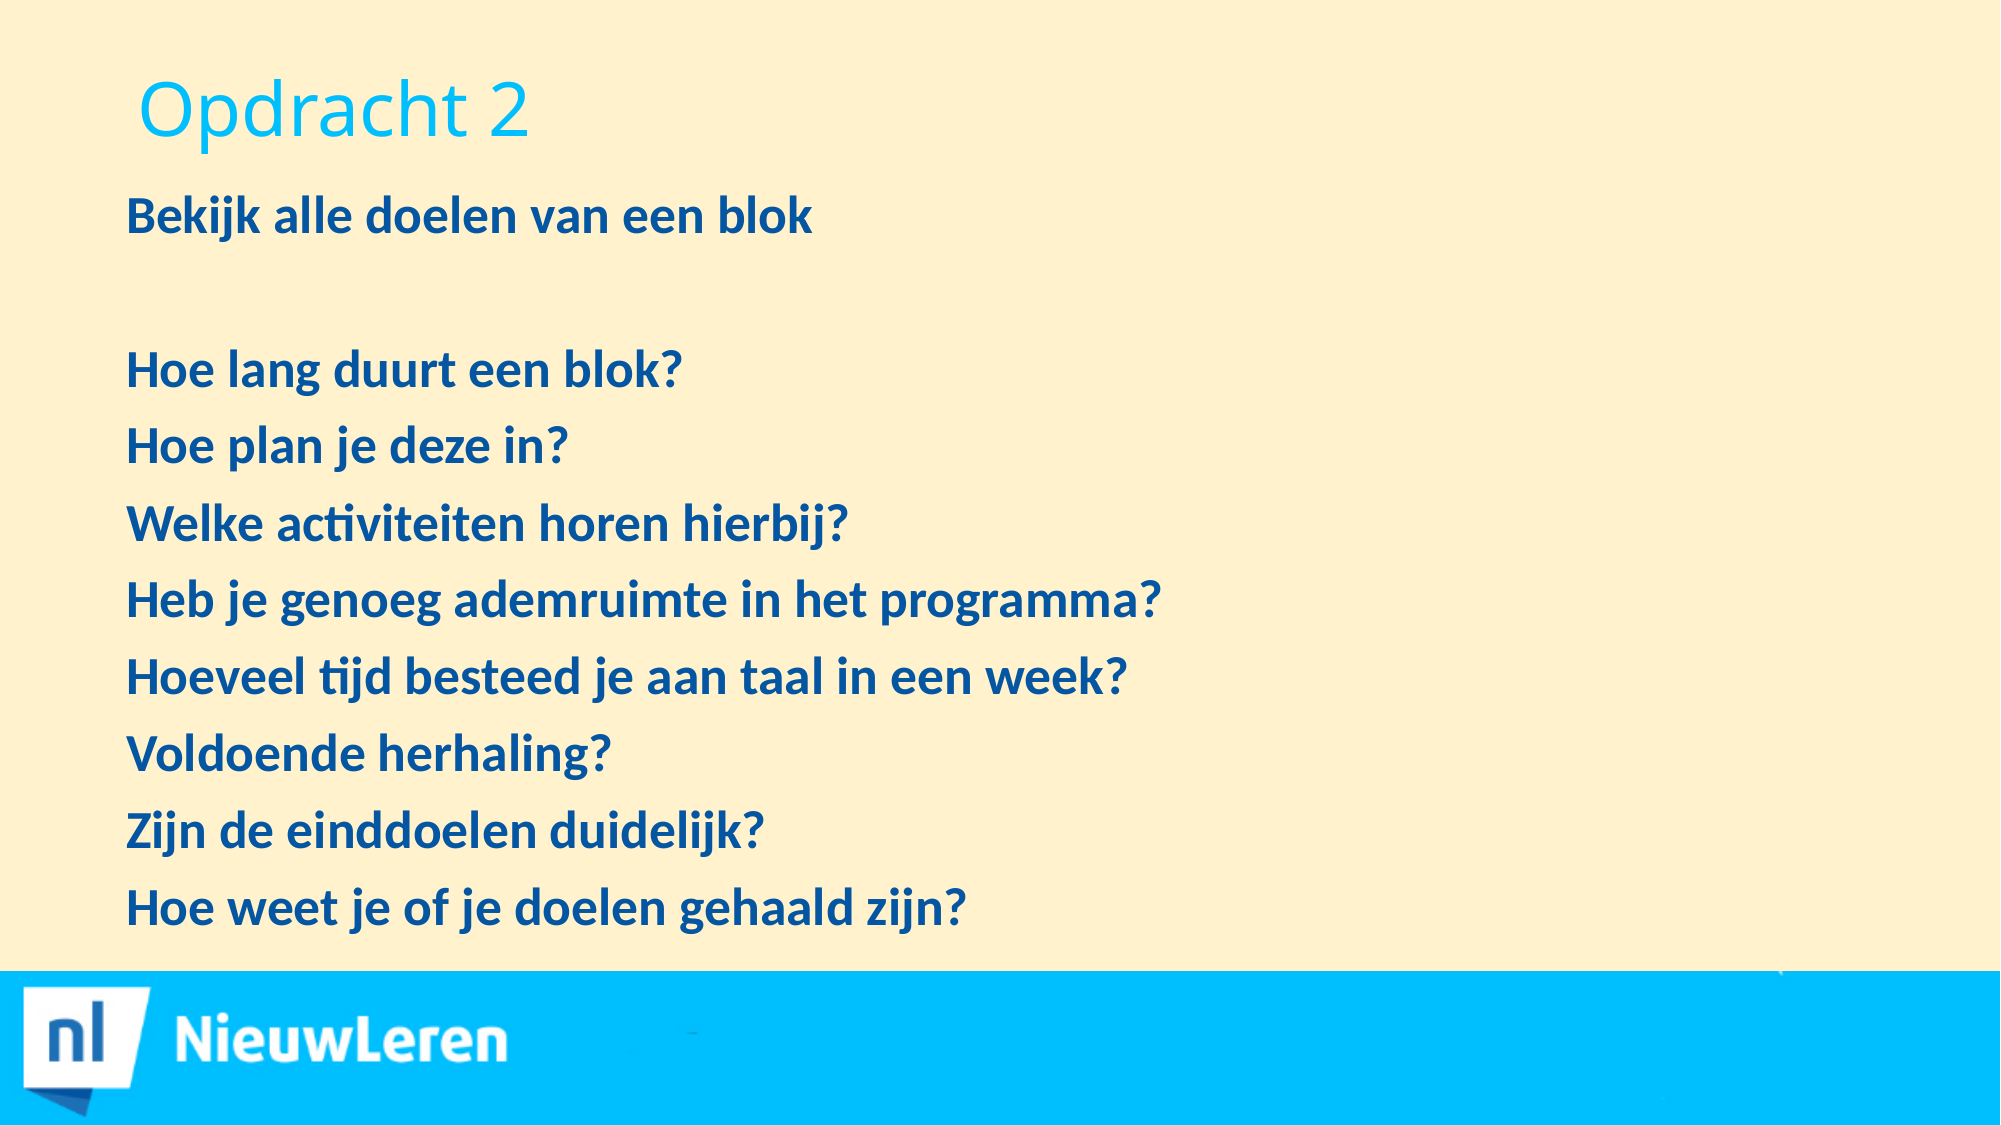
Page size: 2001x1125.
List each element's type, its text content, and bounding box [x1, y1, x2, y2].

picture [217, 1013, 228, 1024]
picture [419, 1026, 439, 1061]
list Bekijk alle doelen van een blok Hoe lang duurt een blok? Hoe plan je deze in? Welke activiteiten horen hierbij? Heb je genoeg ademruimte in het programma? Hoeveel tijd besteed je aan taal in een week? Voldoende herhaling? Zijn de einddoelen duidelijk? Hoe weet je of je doelen gehaald zijn? [111, 179, 1878, 946]
picture [24, 987, 151, 1115]
picture [441, 1026, 472, 1063]
picture [477, 1026, 507, 1061]
picture [233, 1026, 264, 1063]
picture [384, 1026, 415, 1063]
picture [303, 1028, 353, 1061]
picture [177, 1016, 211, 1061]
picture [357, 1016, 381, 1061]
picture [217, 1028, 228, 1061]
picture [270, 1028, 298, 1063]
title Opdracht 2 [122, 18, 1900, 206]
